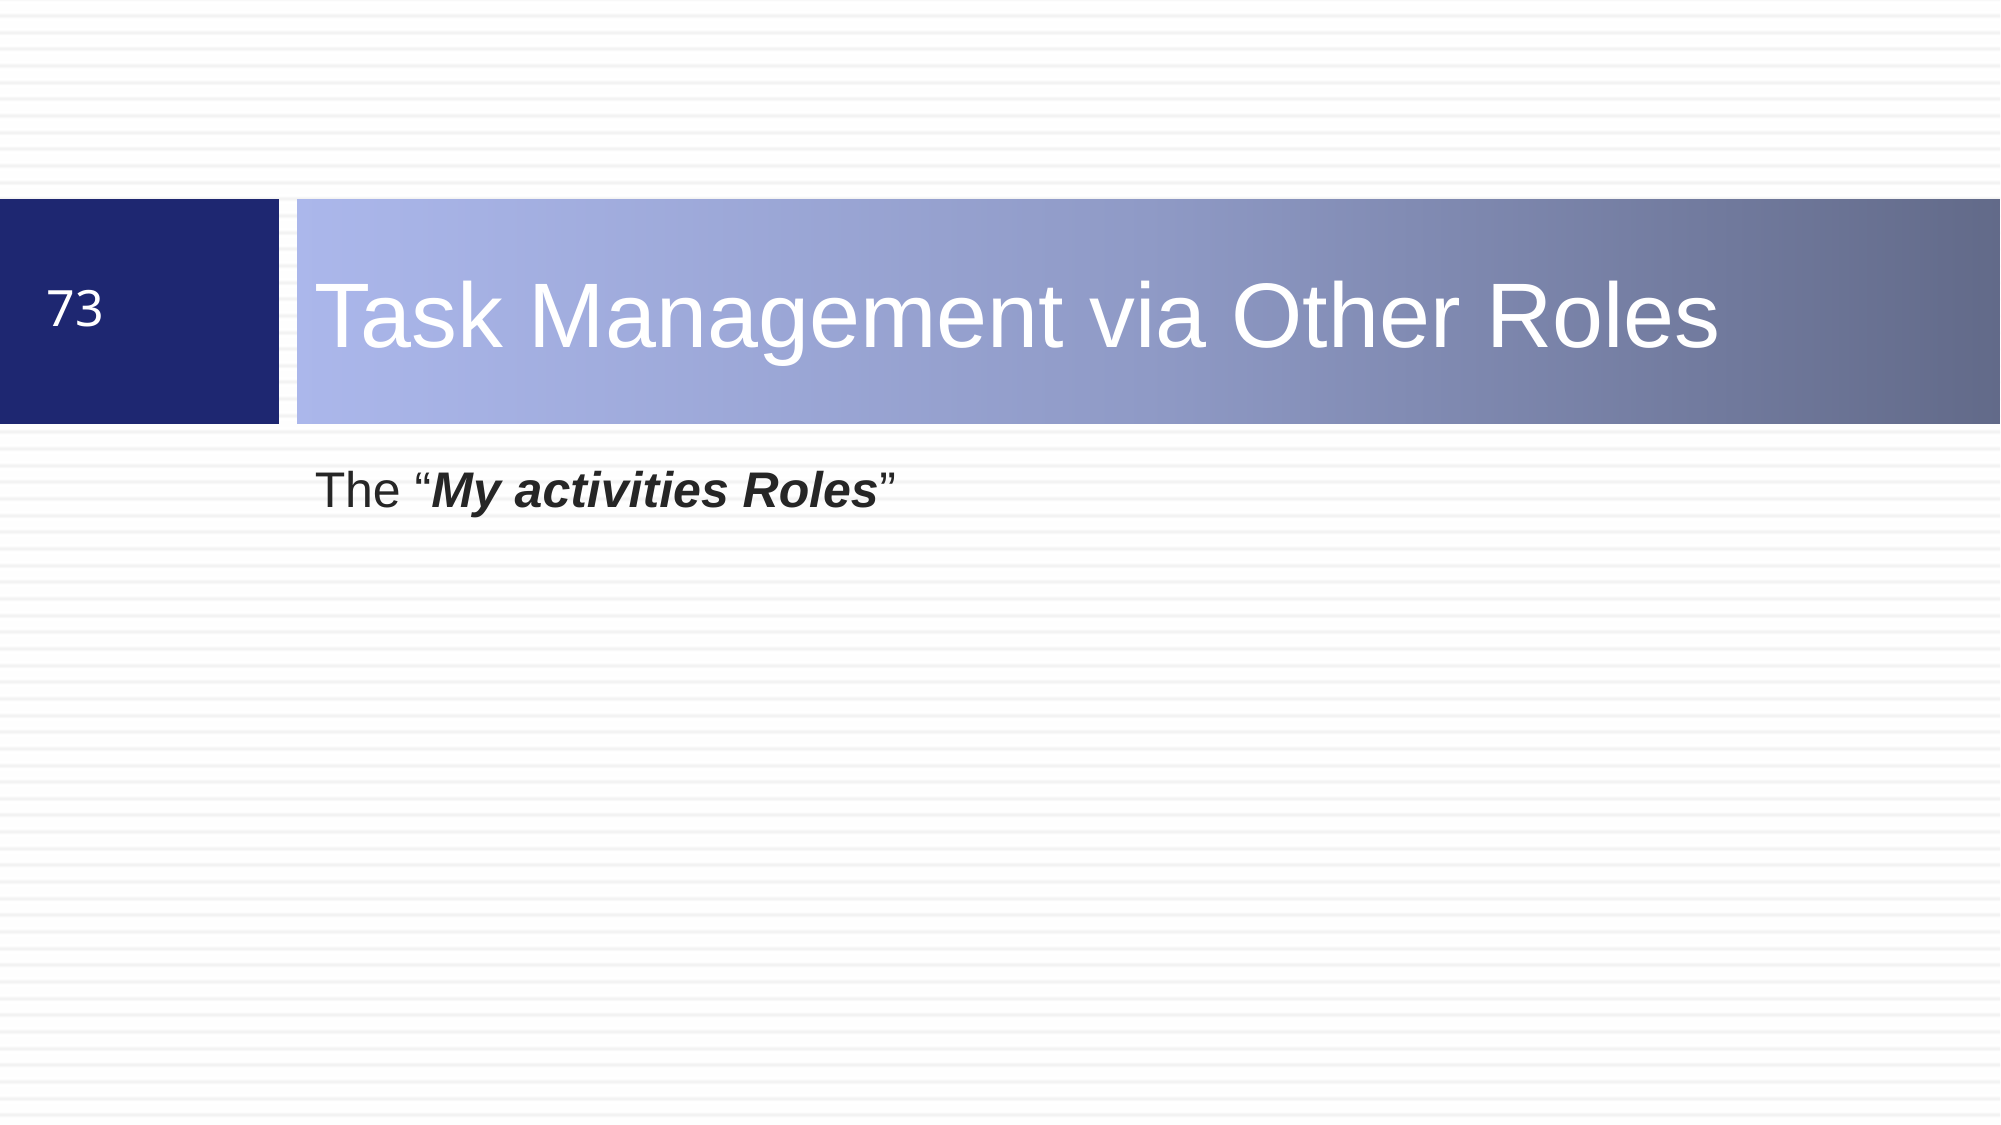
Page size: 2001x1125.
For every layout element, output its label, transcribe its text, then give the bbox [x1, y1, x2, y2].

list The “My activities Roles” [300, 450, 1858, 725]
picture [0, 199, 2000, 424]
title Task Management via Other Roles [300, 229, 1967, 392]
slide_number 73 [0, 252, 150, 368]
